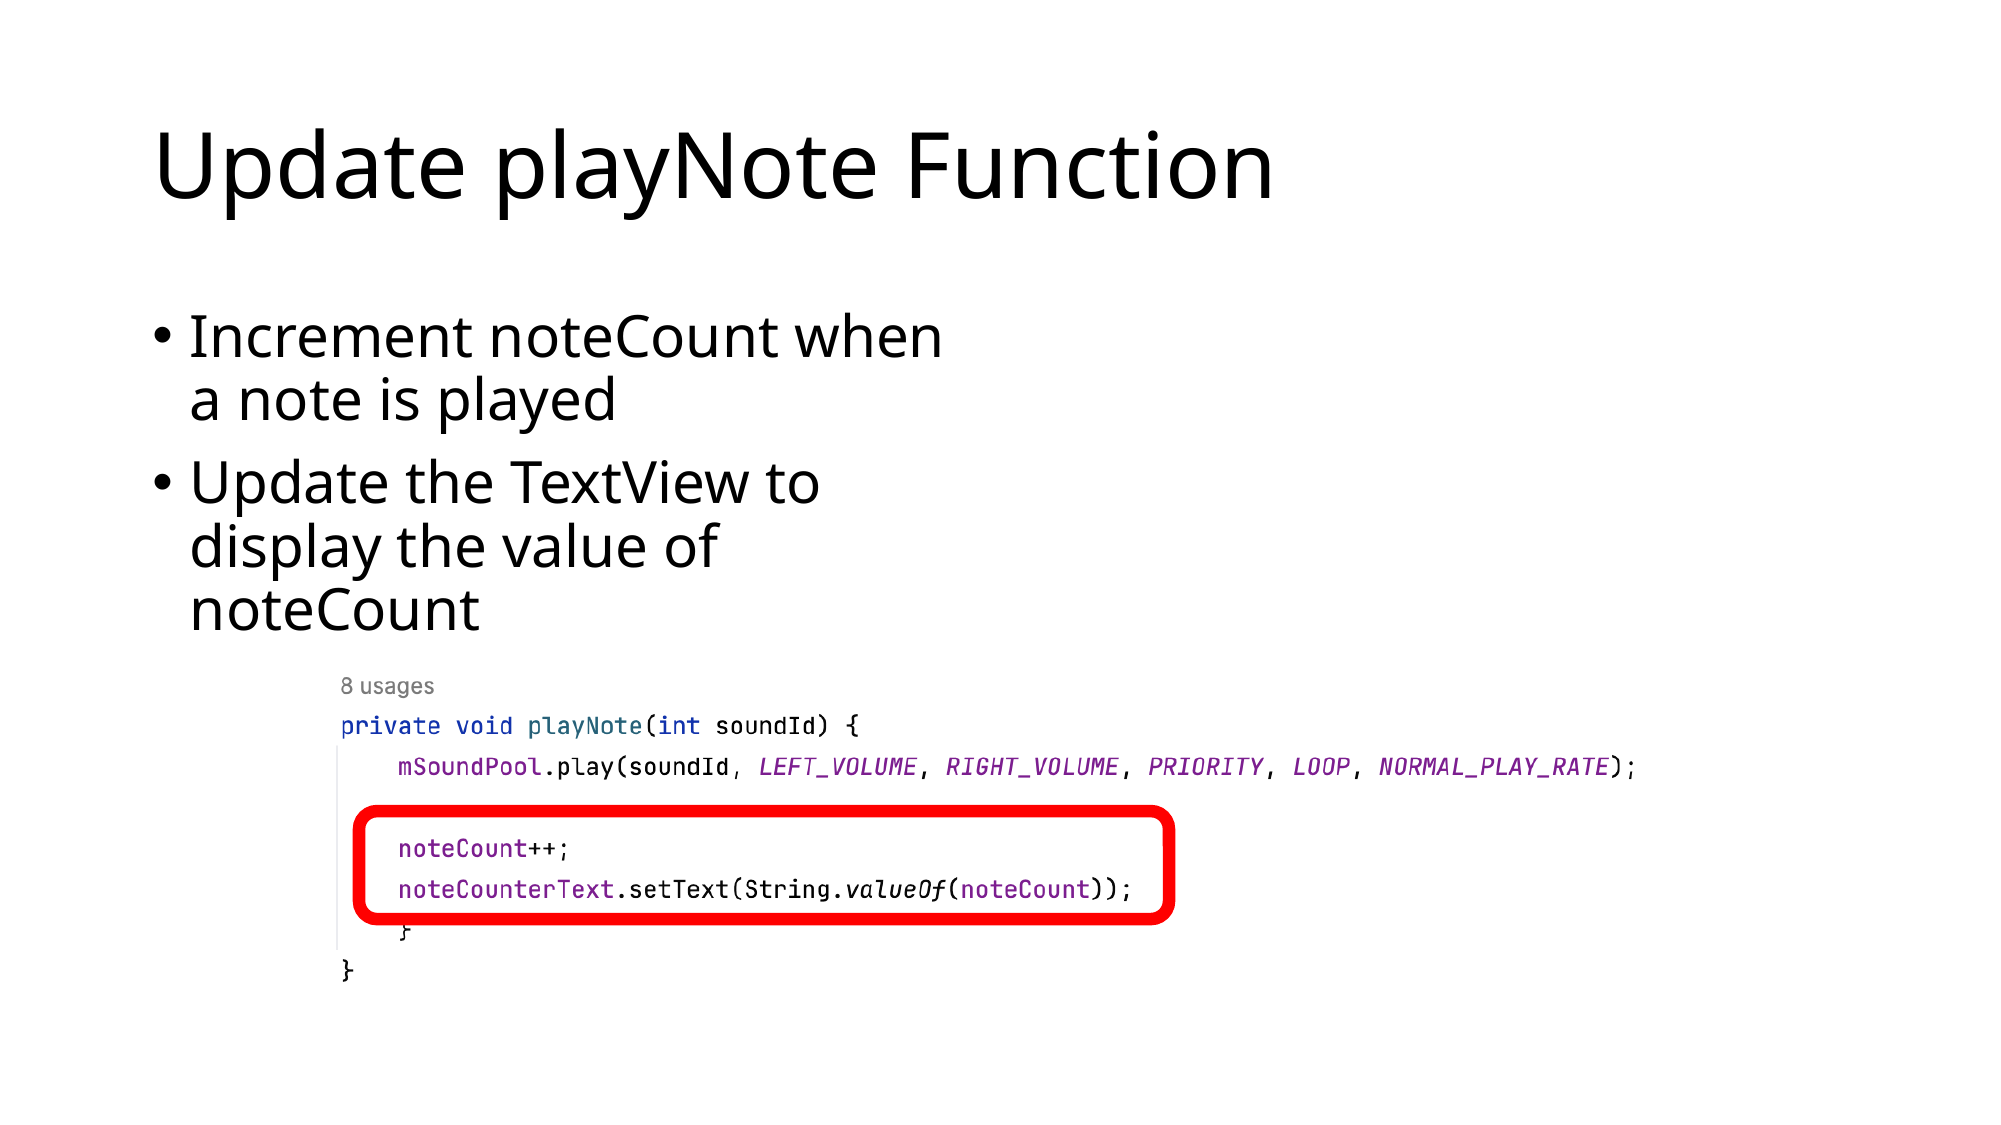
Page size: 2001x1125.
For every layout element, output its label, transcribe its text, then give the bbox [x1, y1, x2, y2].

title Update playNote Function [137, 59, 1863, 278]
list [318, 655, 1657, 1014]
list Increment noteCount when a note is played Update the TextView to display the value of noteCount [137, 299, 988, 1014]
